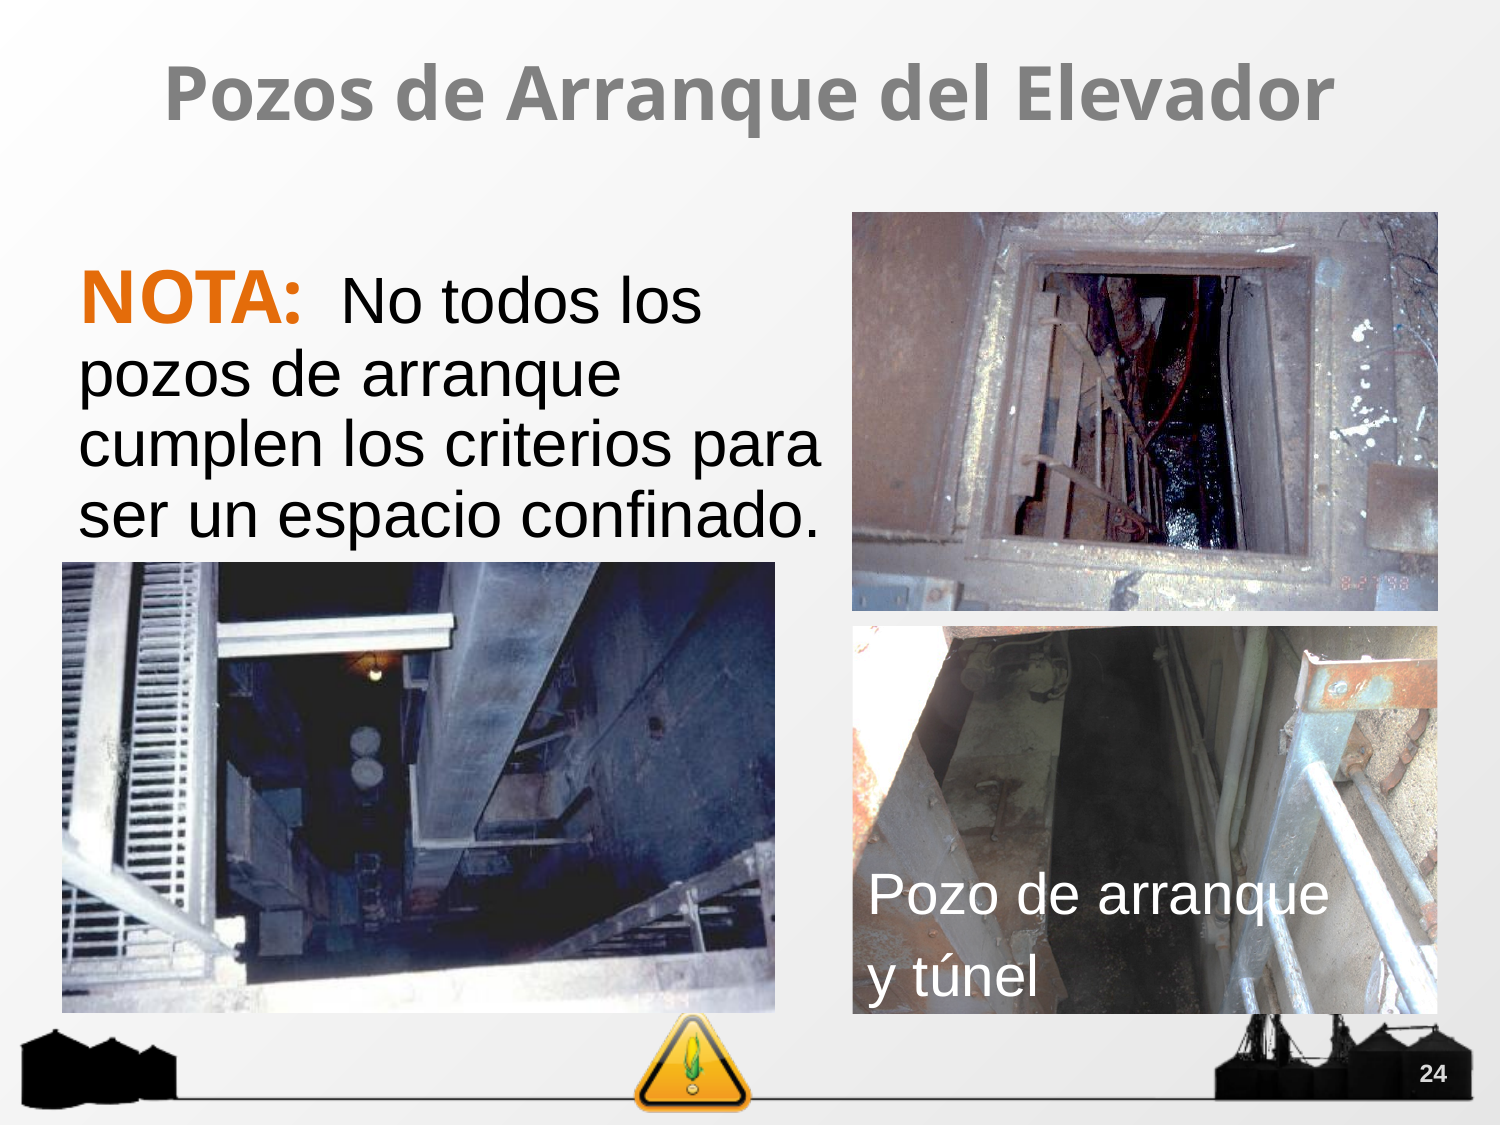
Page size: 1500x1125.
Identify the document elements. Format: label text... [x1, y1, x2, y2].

title Pozos de Arranque del Elevador [75, 37, 1425, 225]
list NOTA: No todos los pozos de arranque cumplen los criterios para ser un espacio confinado. [63, 252, 853, 625]
slide_number 24 [1112, 1042, 1463, 1103]
picture [852, 212, 1438, 611]
picture [0, 562, 1500, 1125]
